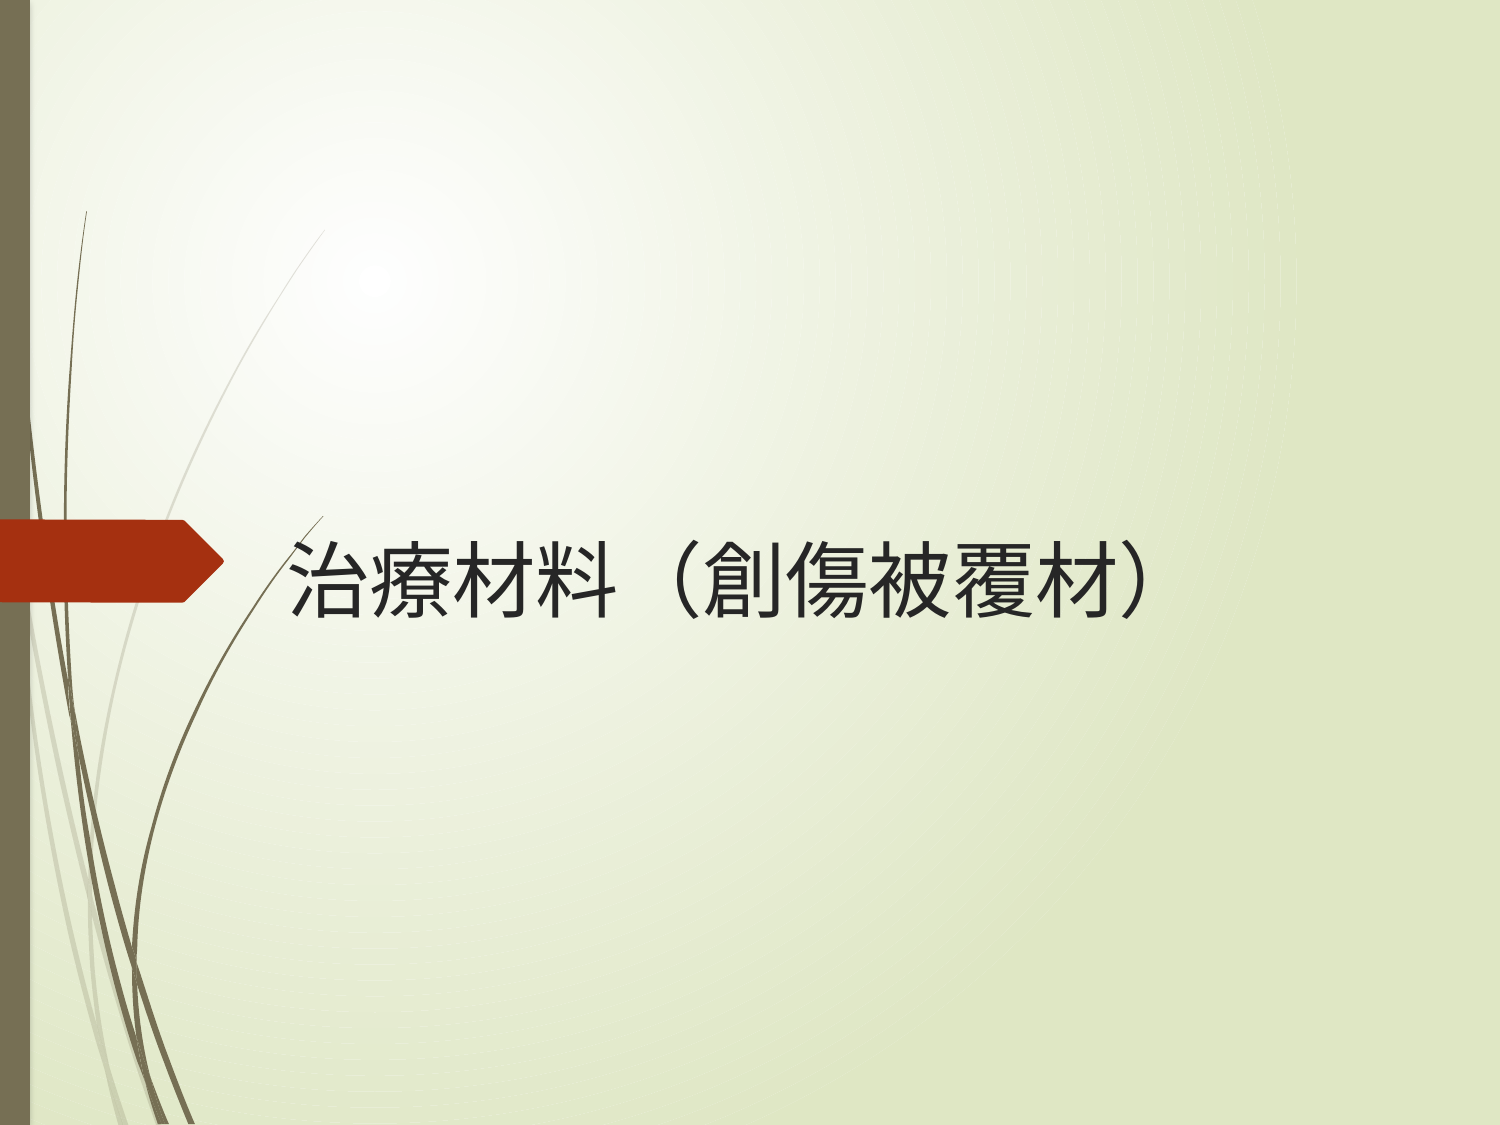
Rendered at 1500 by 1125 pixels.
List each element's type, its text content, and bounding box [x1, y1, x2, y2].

title 治療材料（創傷被覆材） [271, 394, 1353, 636]
